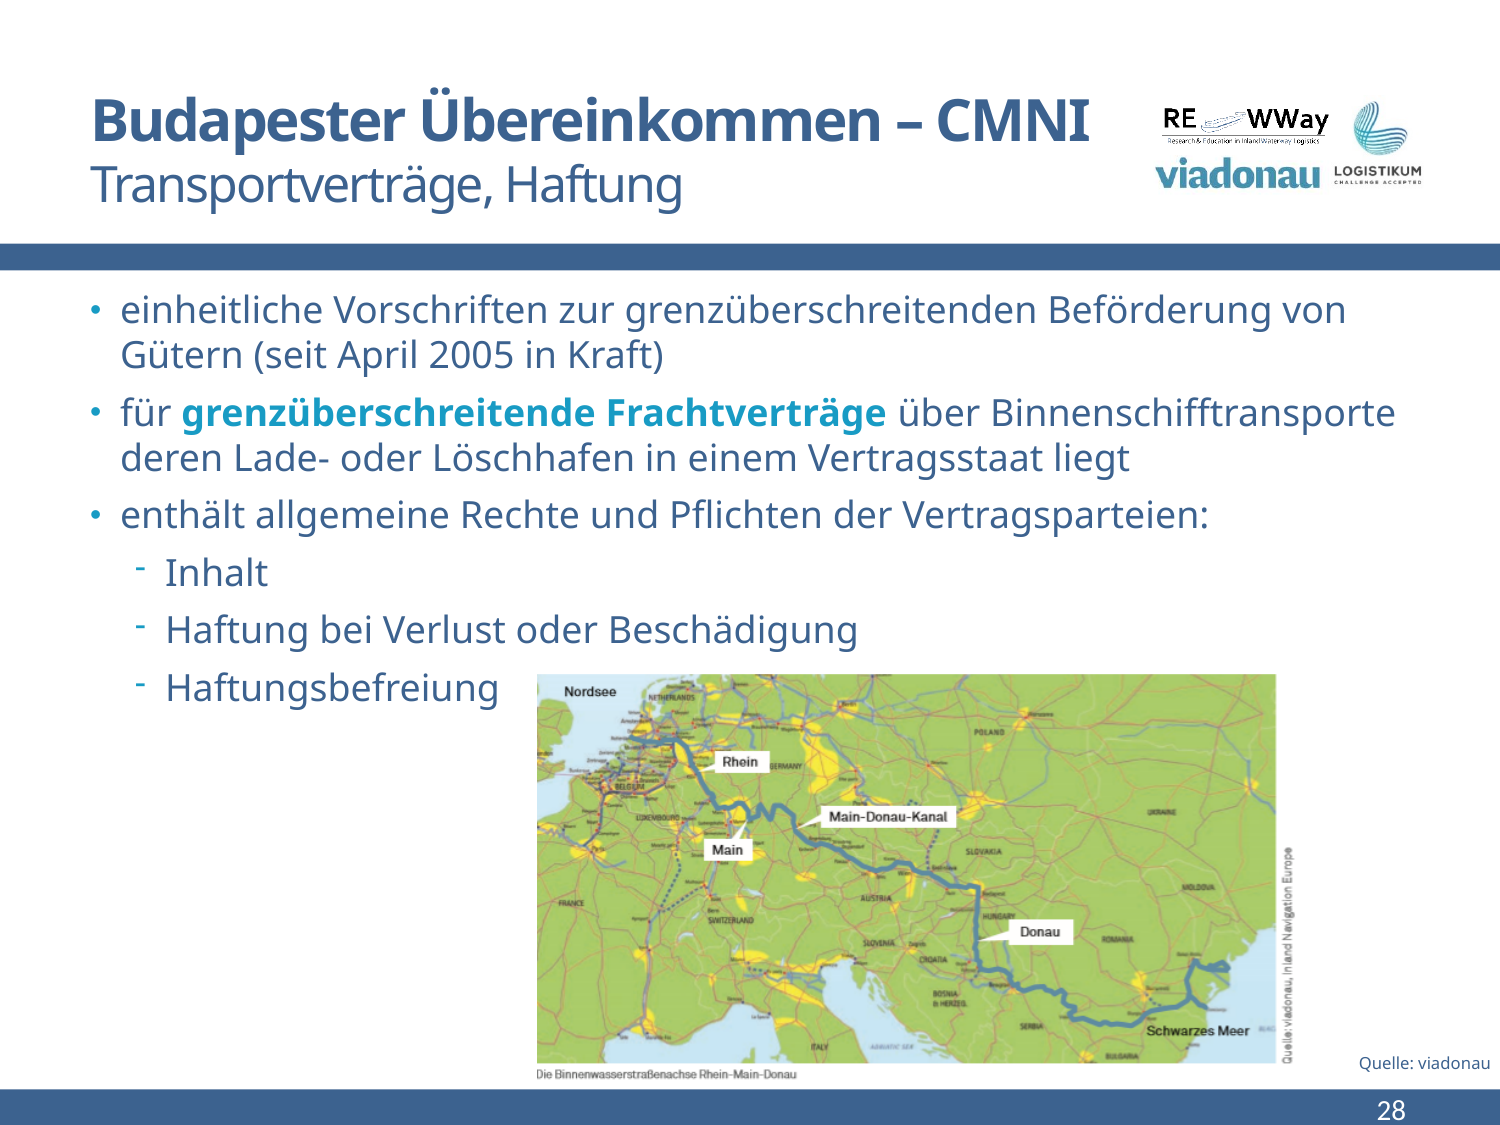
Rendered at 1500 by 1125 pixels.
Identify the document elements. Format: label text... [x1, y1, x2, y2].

title Budapester Übereinkommen – CMNI Transportverträge, Haftung [75, 66, 1425, 229]
slide_number 28 [1246, 1082, 1422, 1125]
picture [537, 672, 1306, 1083]
text_box Quelle: viadonau [1344, 1045, 1500, 1081]
list einheitliche Vorschriften zur grenzüberschreitenden Beförderung von Gütern (seit April 2005 in Kraft) für grenzüberschreitende Frachtverträge über Binnenschifftransporte deren Lade- oder Löschhafen in einem Vertragsstaat liegt enthält allgemeine Rechte und Pflichten der Vertragsparteien: Inhalt Haftung bei Verlust oder Beschädigung Haftungsbefreiung [75, 278, 1425, 1063]
